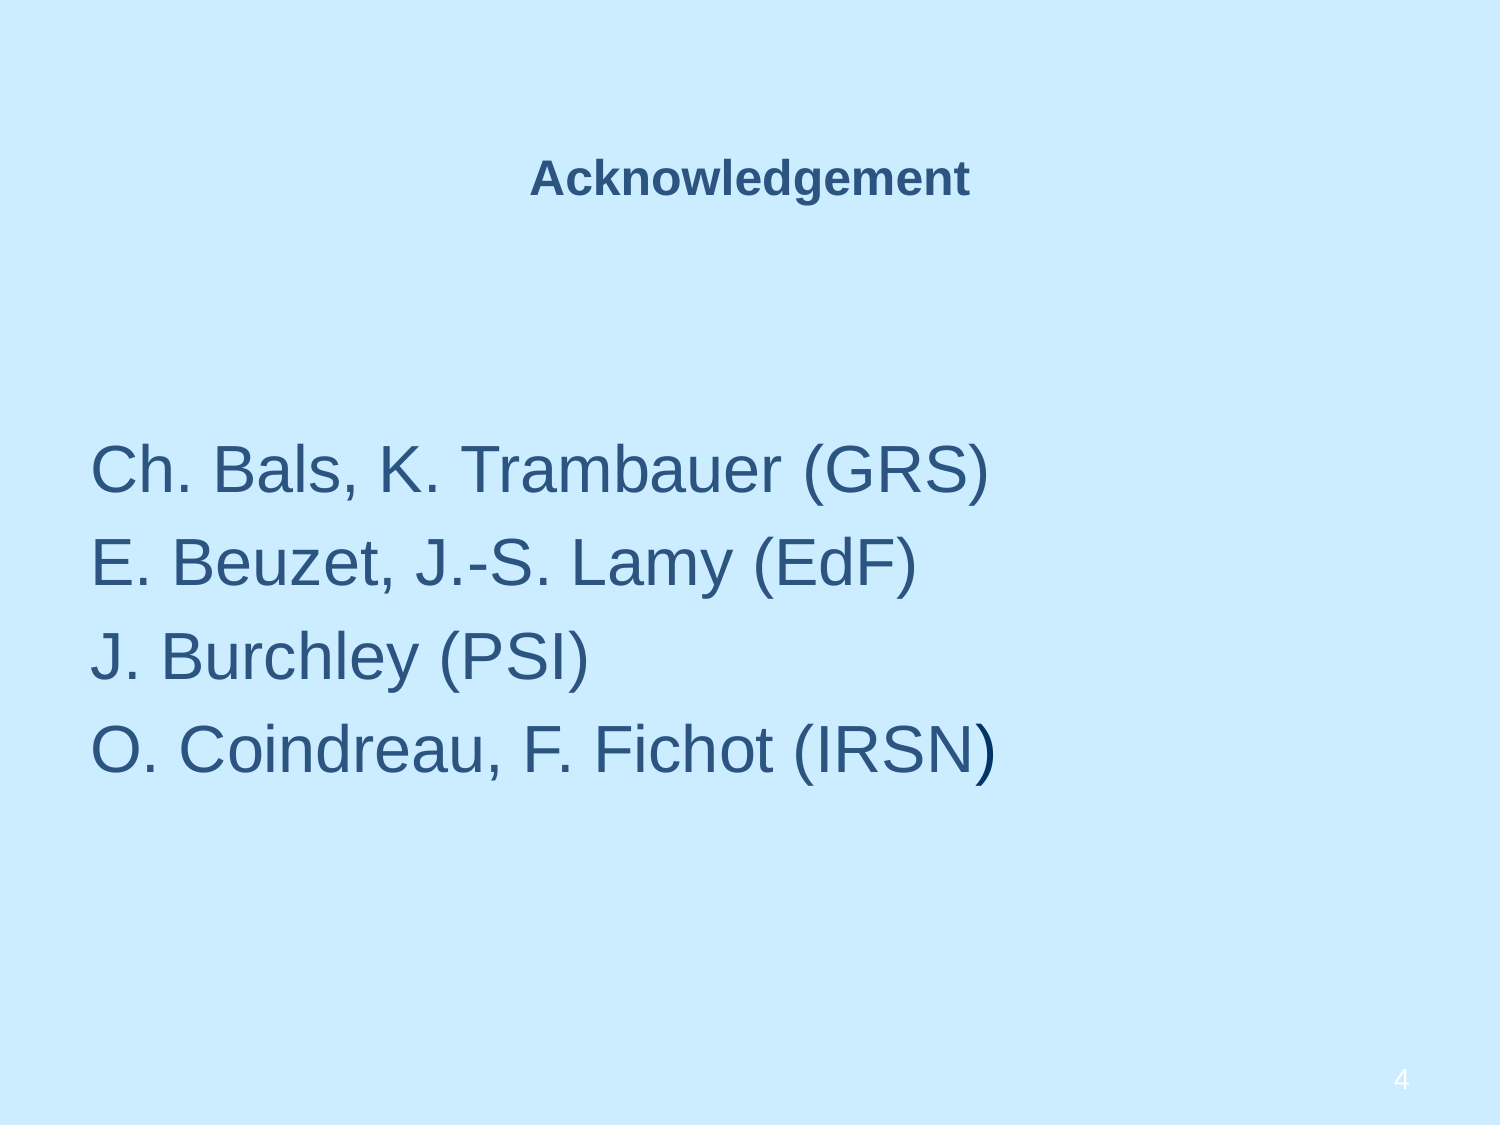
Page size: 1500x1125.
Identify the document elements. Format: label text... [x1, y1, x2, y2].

list Ch. Bals, K. Trambauer (GRS) E. Beuzet, J.-S. Lamy (EdF) J. Burchley (PSI) O. Coindreau, F. Fichot (IRSN) [75, 324, 1425, 1000]
title Acknowledgement [75, 62, 1425, 288]
slide_number 4 [1074, 1024, 1425, 1103]
